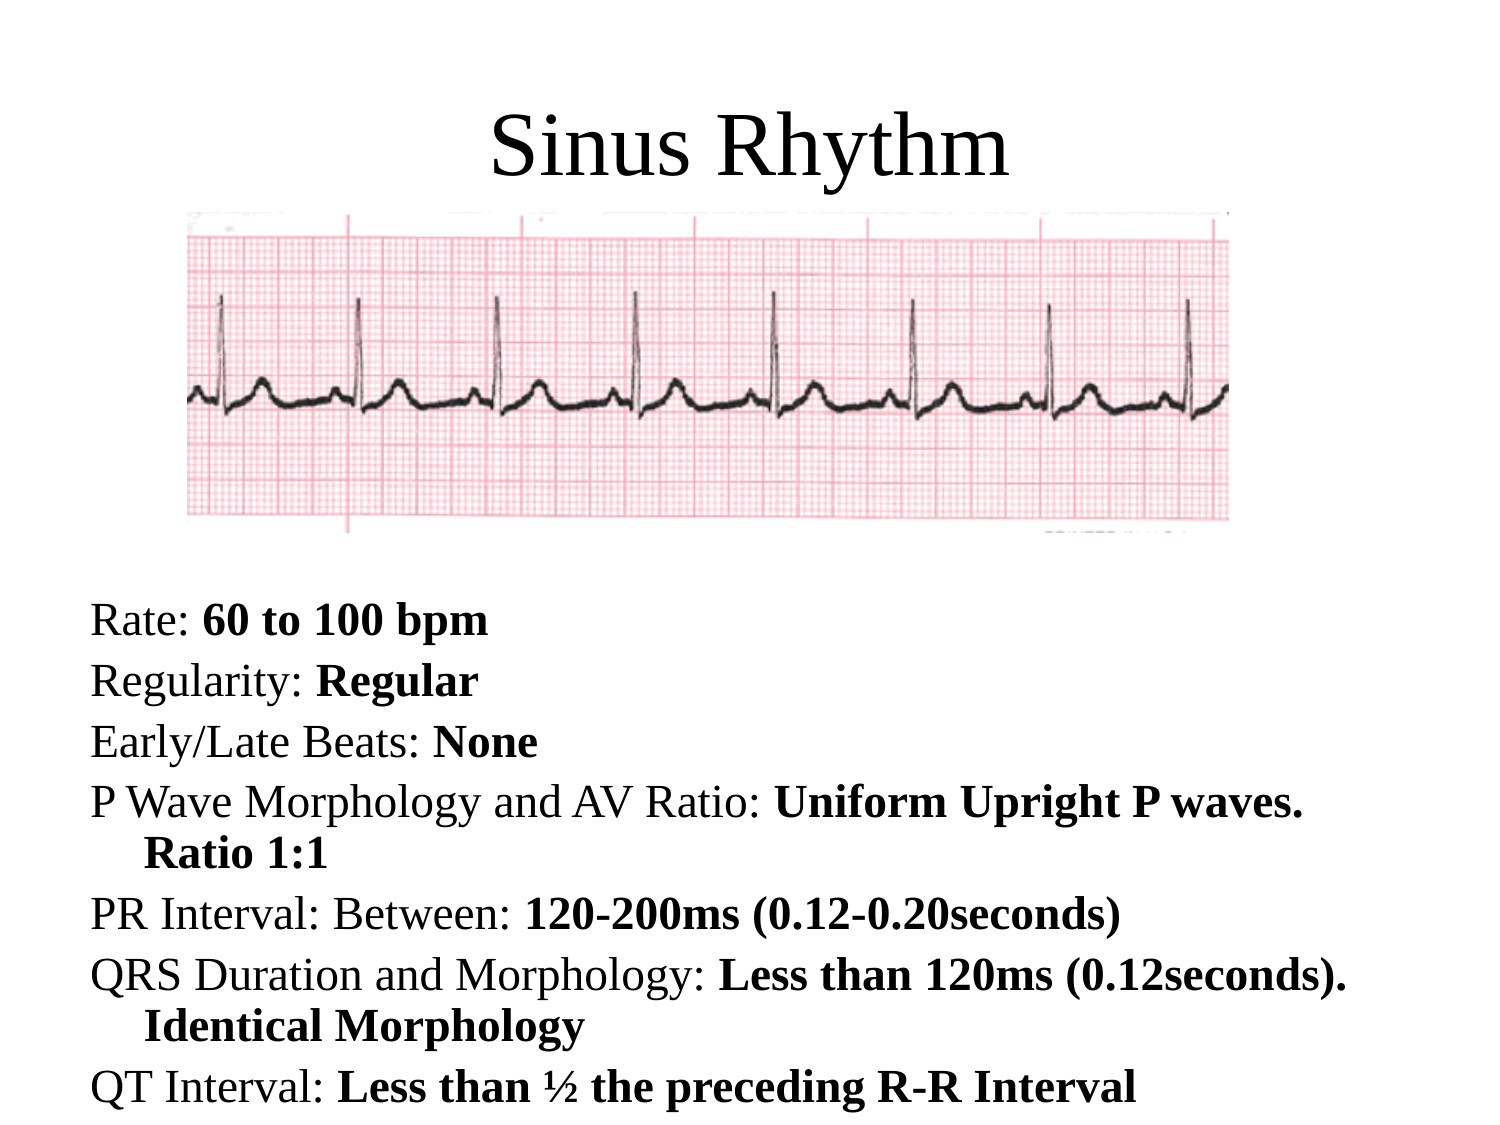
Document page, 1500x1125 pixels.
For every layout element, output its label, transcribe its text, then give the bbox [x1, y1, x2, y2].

picture [187, 212, 1229, 533]
title Sinus Rhythm [75, 45, 1425, 233]
list Rate: 60 to 100 bpm Regularity: Regular Early/Late Beats: None P Wave Morphology and AV Ratio: Uniform Upright P waves. Ratio 1:1 PR Interval: Between: 120-200ms (0.12-0.20seconds) QRS Duration and Morphology: Less than 120ms (0.12seconds). Identical Morphology QT Interval: Less than ½ the preceding R-R Interval [75, 587, 1425, 1125]
